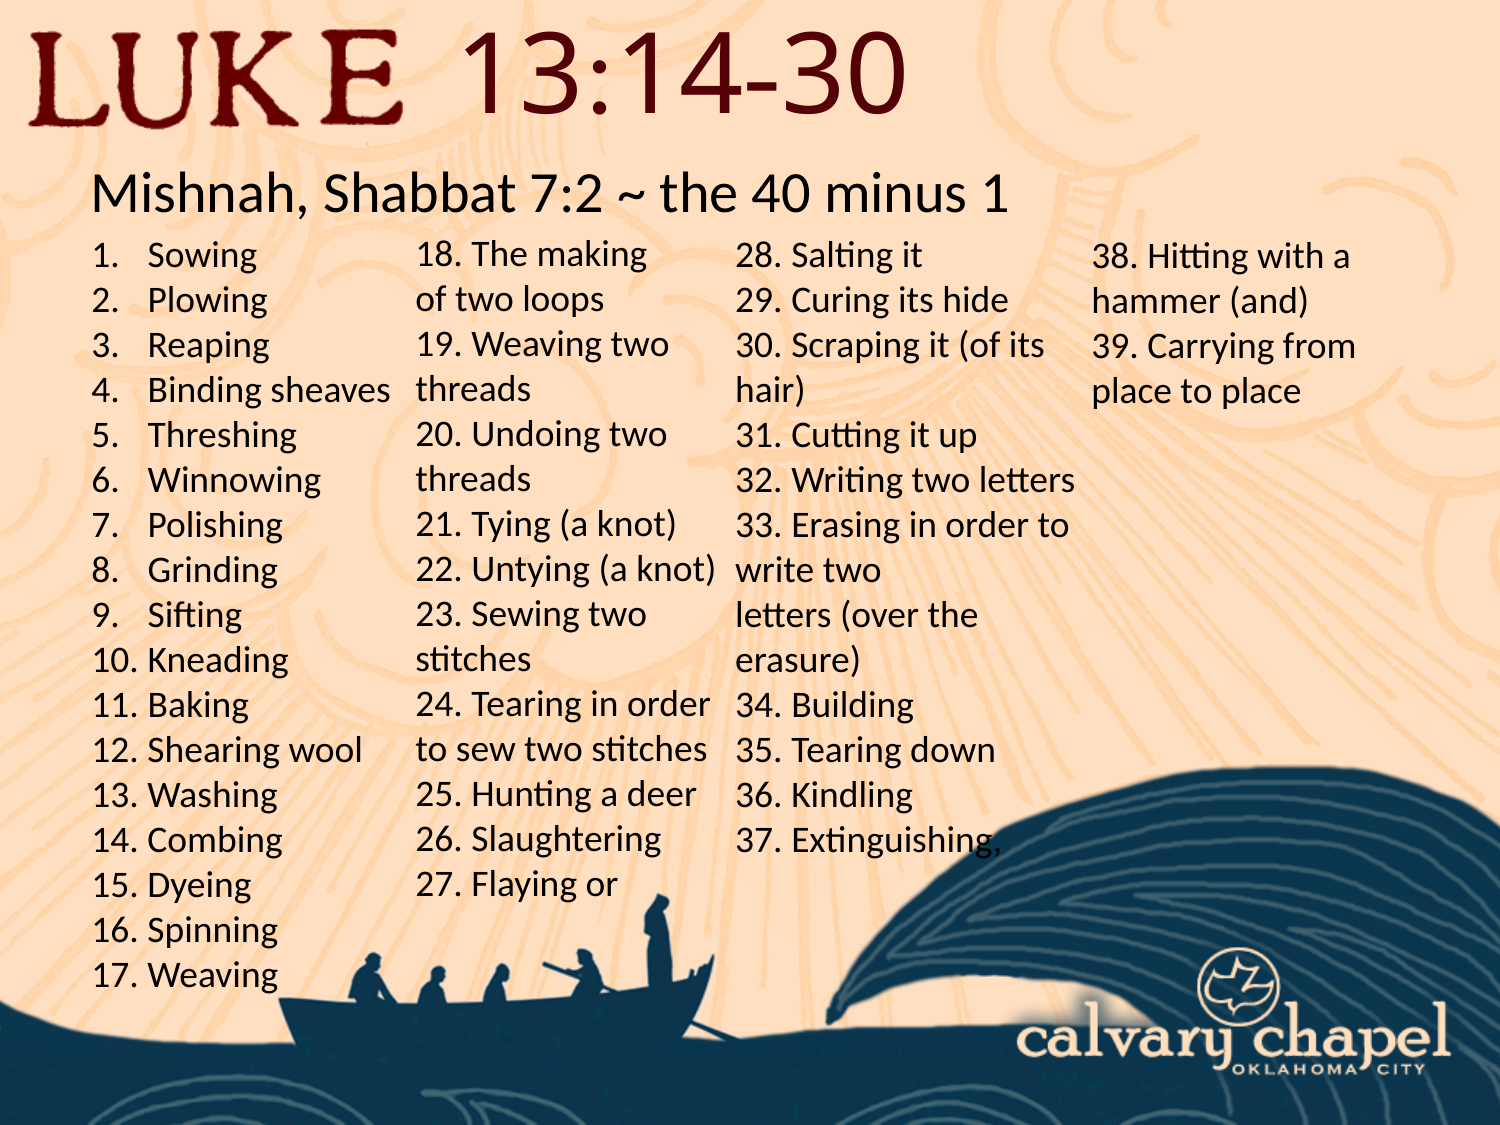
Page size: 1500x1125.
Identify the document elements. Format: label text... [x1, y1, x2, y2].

text_box 13:14-30 [441, 0, 974, 144]
text_box Sowing Plowing Reaping Binding sheaves Threshing Winnowing Polishing Grinding Sifting Kneading Baking 12. Shearing wool 13. Washing 14. Combing 15. Dyeing 16. Spinning 17. Weaving [76, 222, 505, 1002]
text_box 38. Hitting with a hammer (and) 39. Carrying from place to place [1076, 223, 1417, 418]
text_box 28. Salting it 29. Curing its hide 30. Scraping it (of its hair) 31. Cutting it up 32. Writing two letters 33. Erasing in order to write two letters (over the erasure) 34. Building 35. Tearing down 36. Kindling 37. Extinguishing, [720, 222, 1099, 868]
text_box 18. The making of two loops 19. Weaving two threads 20. Undoing two threads 21. Tying (a knot) 22. Untying (a knot) 23. Sewing two stitches 24. Tearing in order to sew two stitches 25. Hunting a deer 26. Slaughtering 27. Flaying or [400, 221, 733, 957]
picture [0, 0, 1500, 1125]
text_box Mishnah, Shabbat 7:2 ~ the 40 minus 1 [75, 146, 1428, 232]
